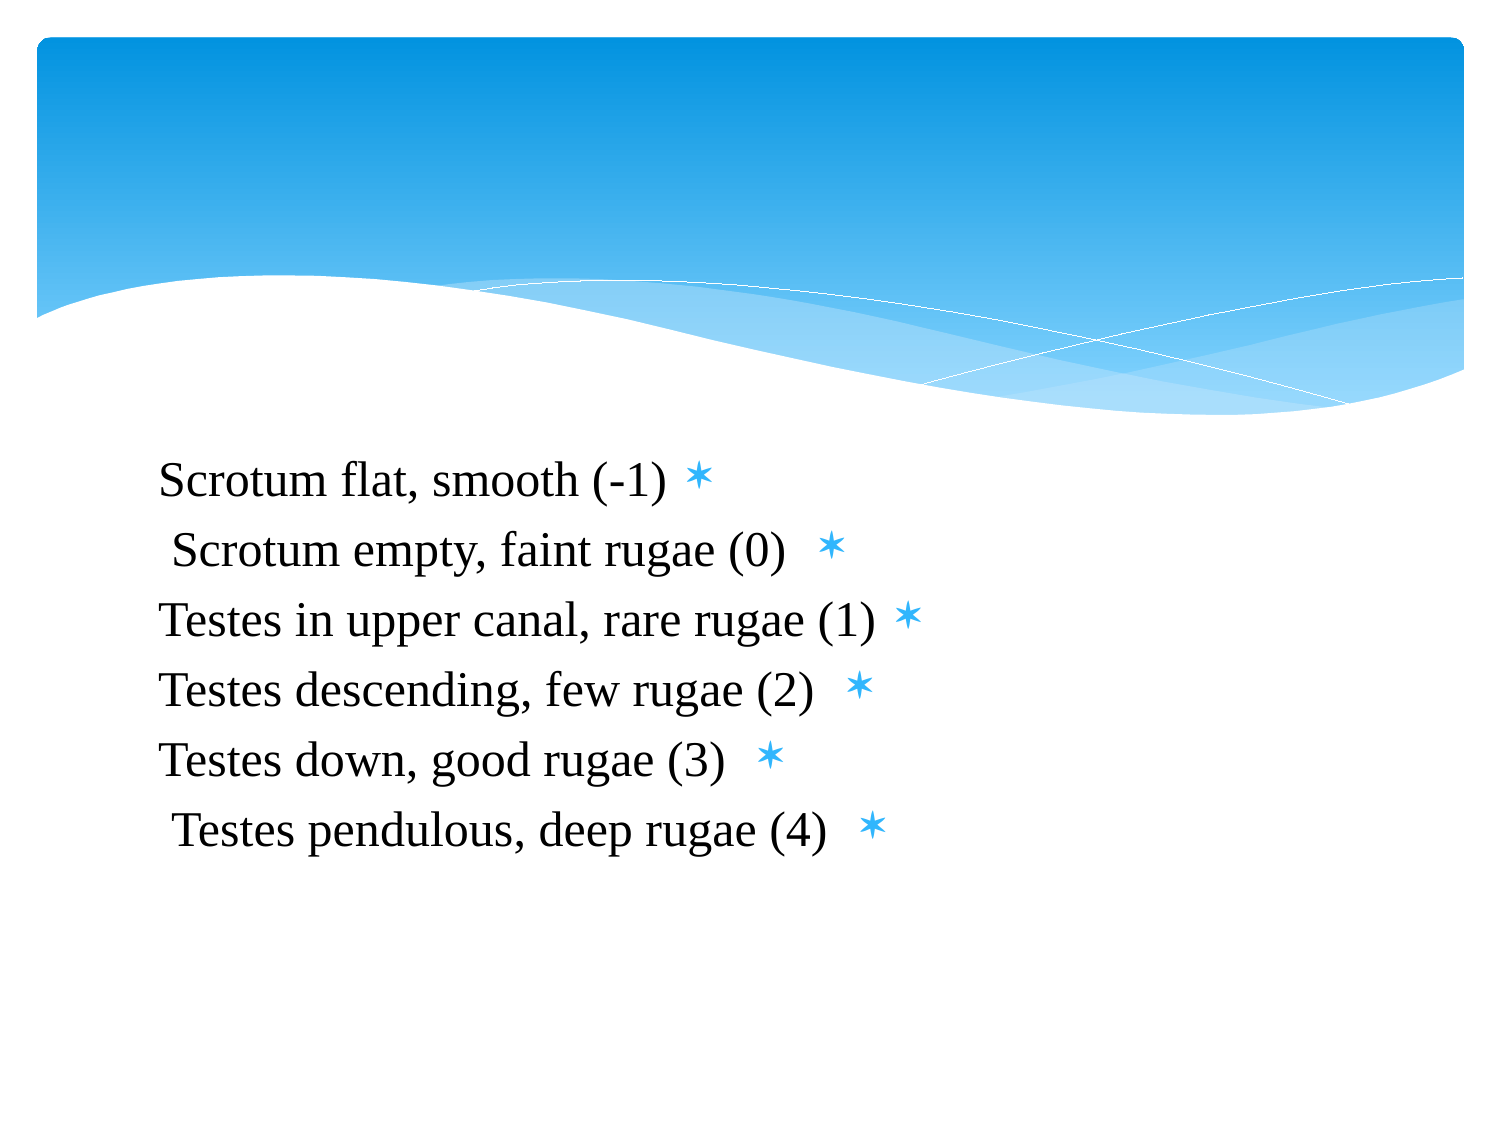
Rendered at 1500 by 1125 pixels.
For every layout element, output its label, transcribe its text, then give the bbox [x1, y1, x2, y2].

list Scrotum flat, smooth (-1) Scrotum empty, faint rugae (0) Testes in upper canal, rare rugae (1) Testes descending, few rugae (2) Testes down, good rugae (3) Testes pendulous, deep rugae (4) [143, 438, 1359, 1005]
